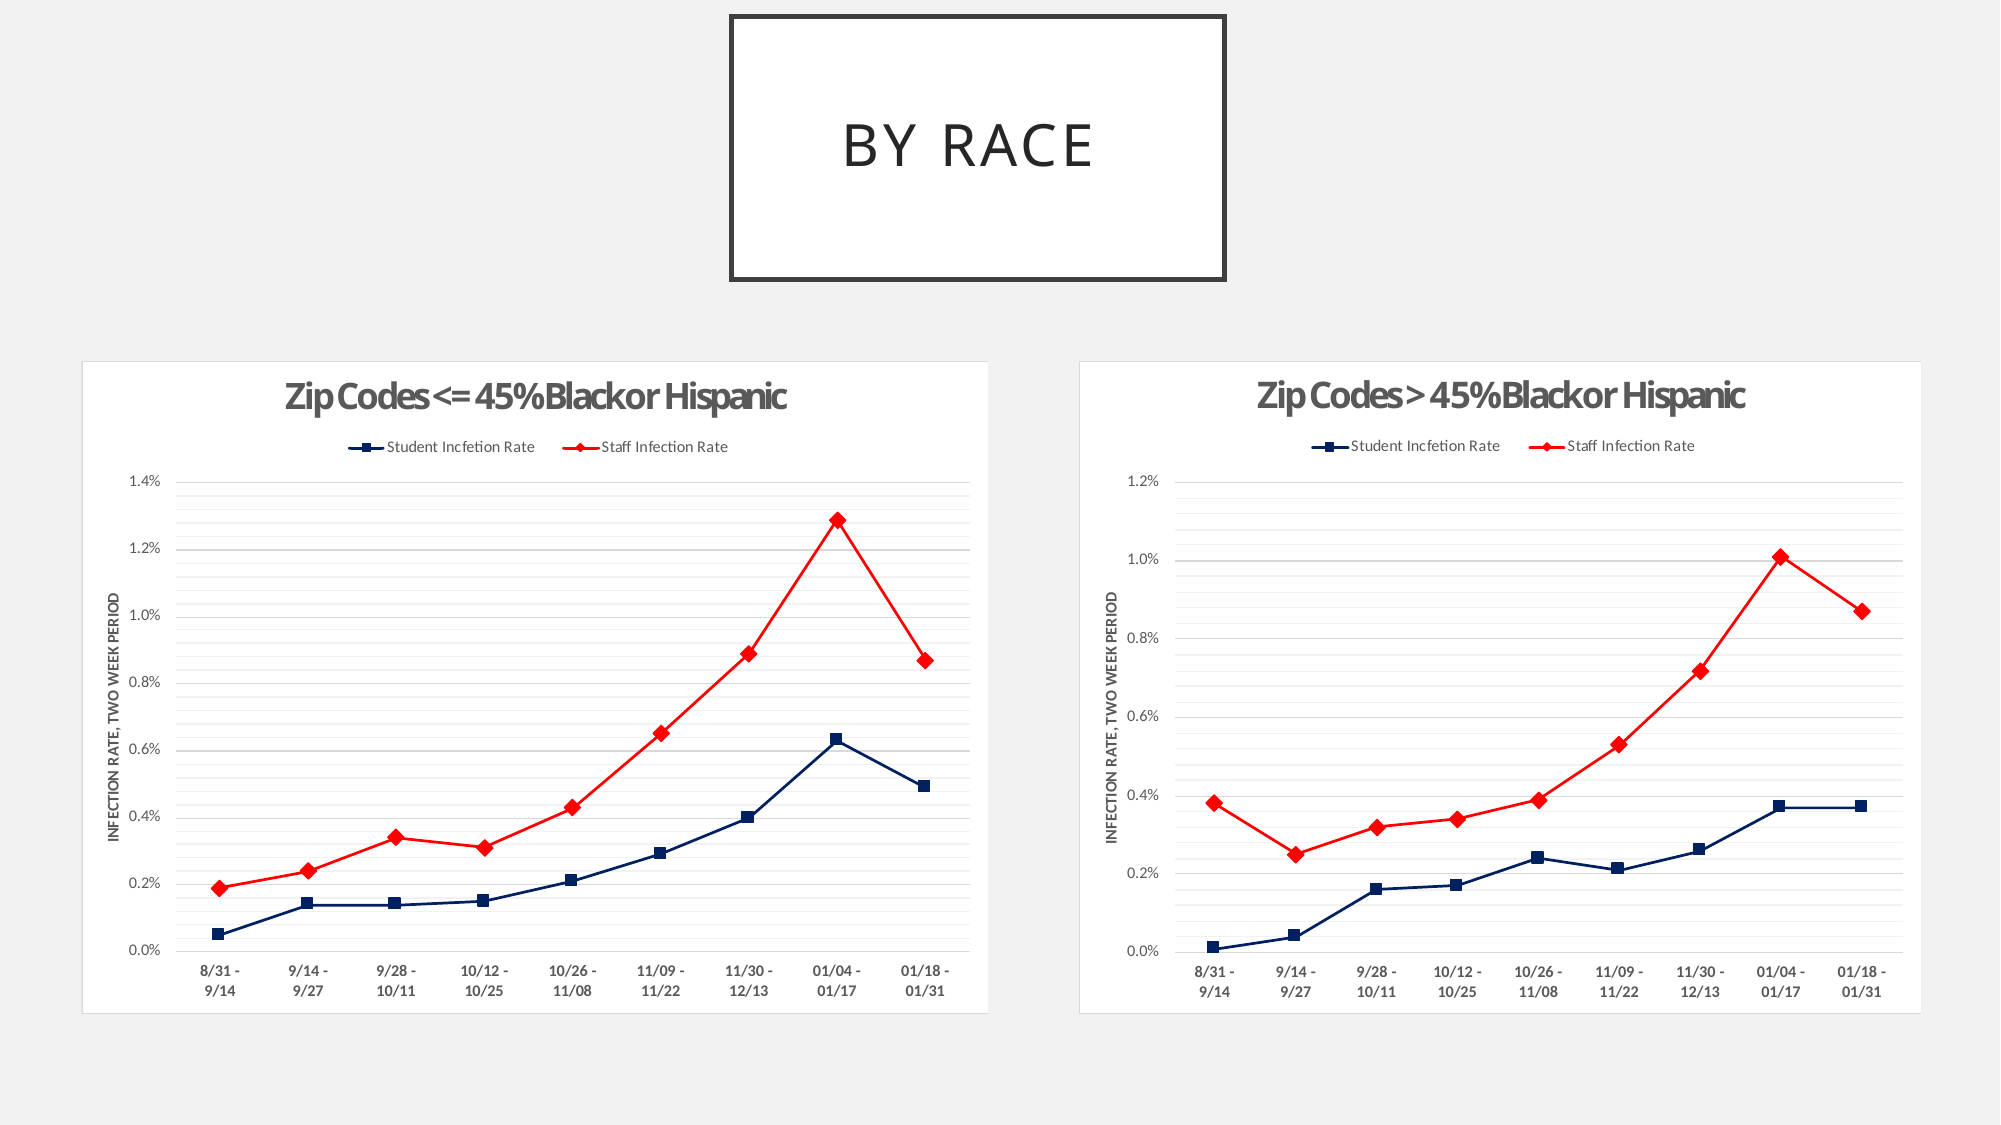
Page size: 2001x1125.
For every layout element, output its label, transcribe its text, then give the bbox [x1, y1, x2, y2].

title By Race [729, 14, 1227, 282]
picture [81, 360, 988, 1014]
picture [1079, 360, 1922, 1014]
